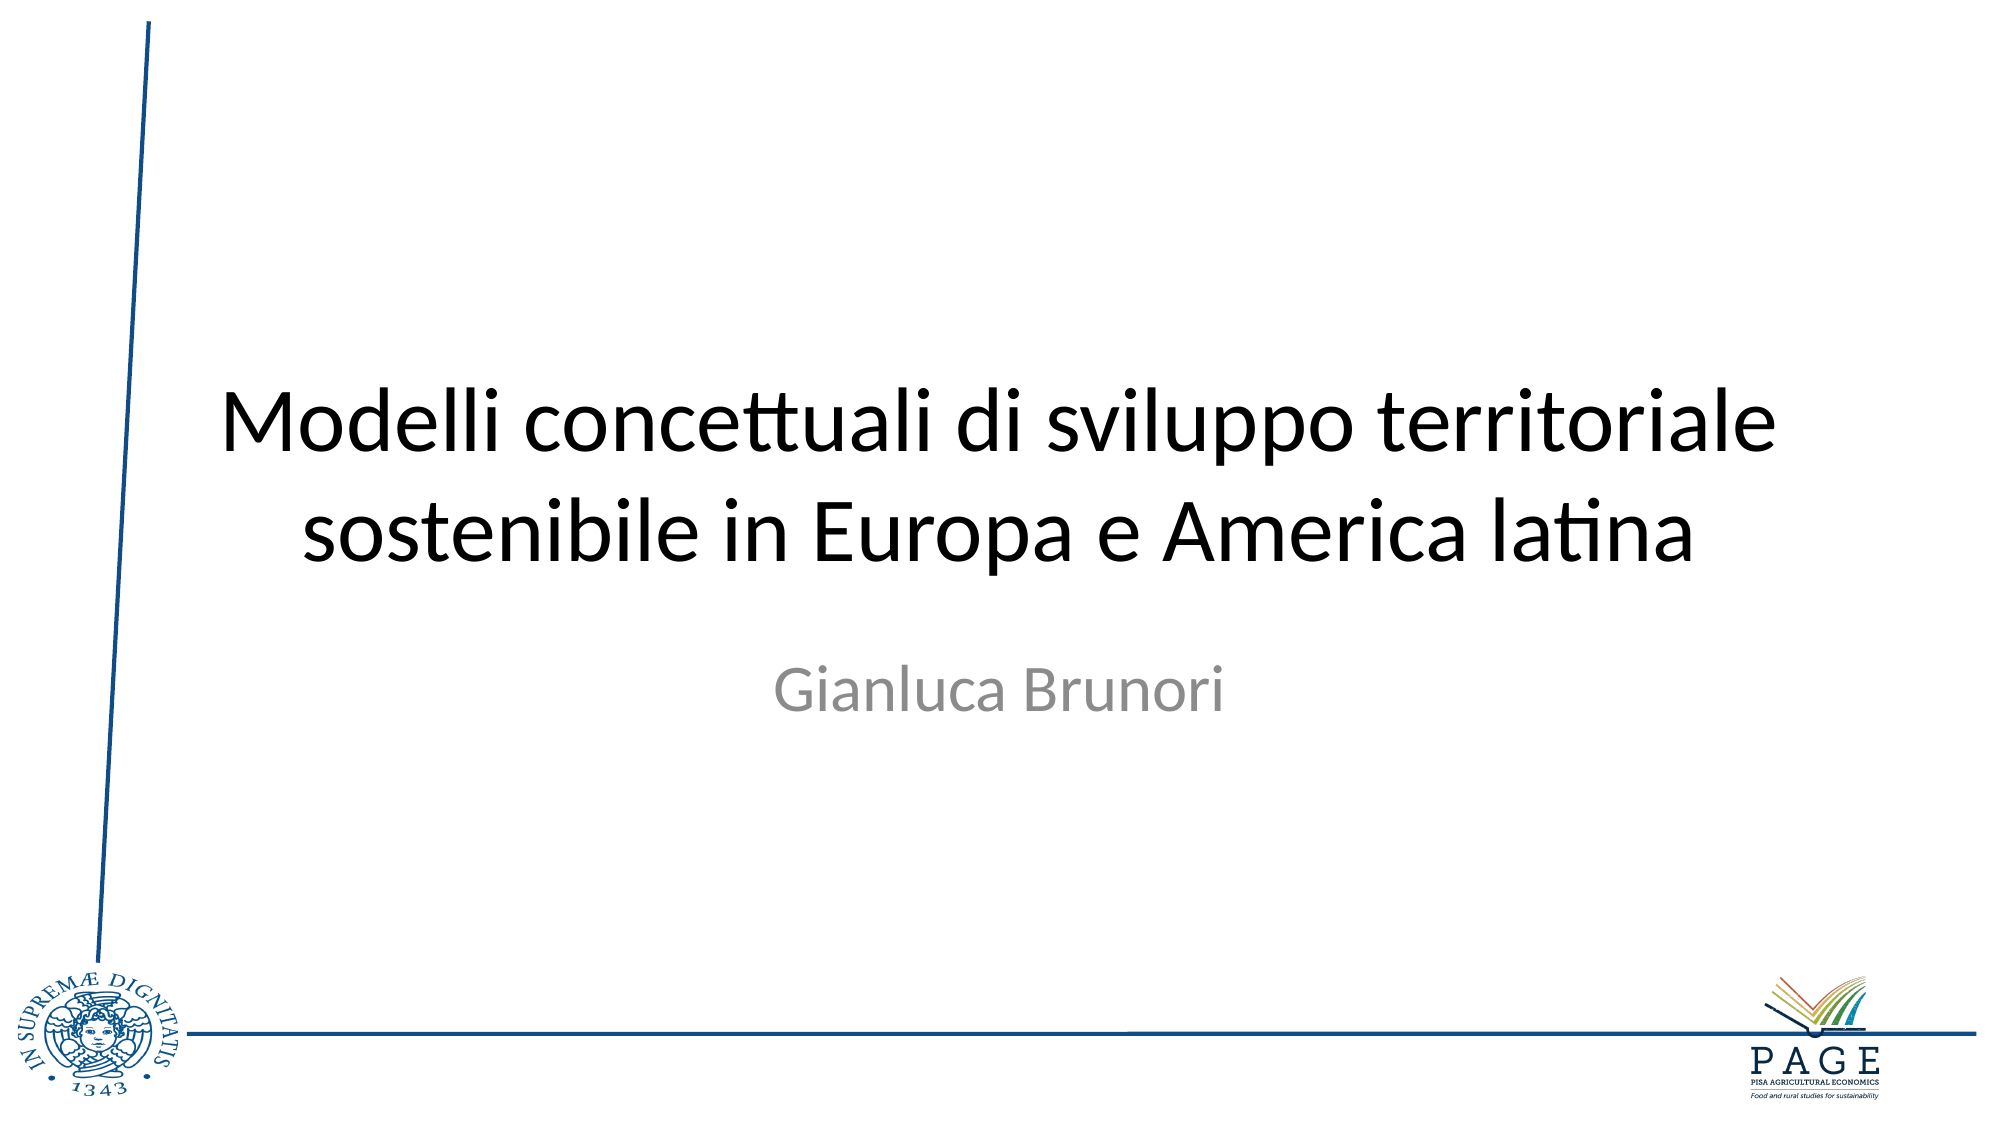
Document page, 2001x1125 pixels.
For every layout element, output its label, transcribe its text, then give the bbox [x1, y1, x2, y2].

subtitle Gianluca Brunori [300, 637, 1700, 925]
title Modelli concettuali di sviluppo territoriale sostenibile in Europa e America latina [150, 349, 1850, 591]
